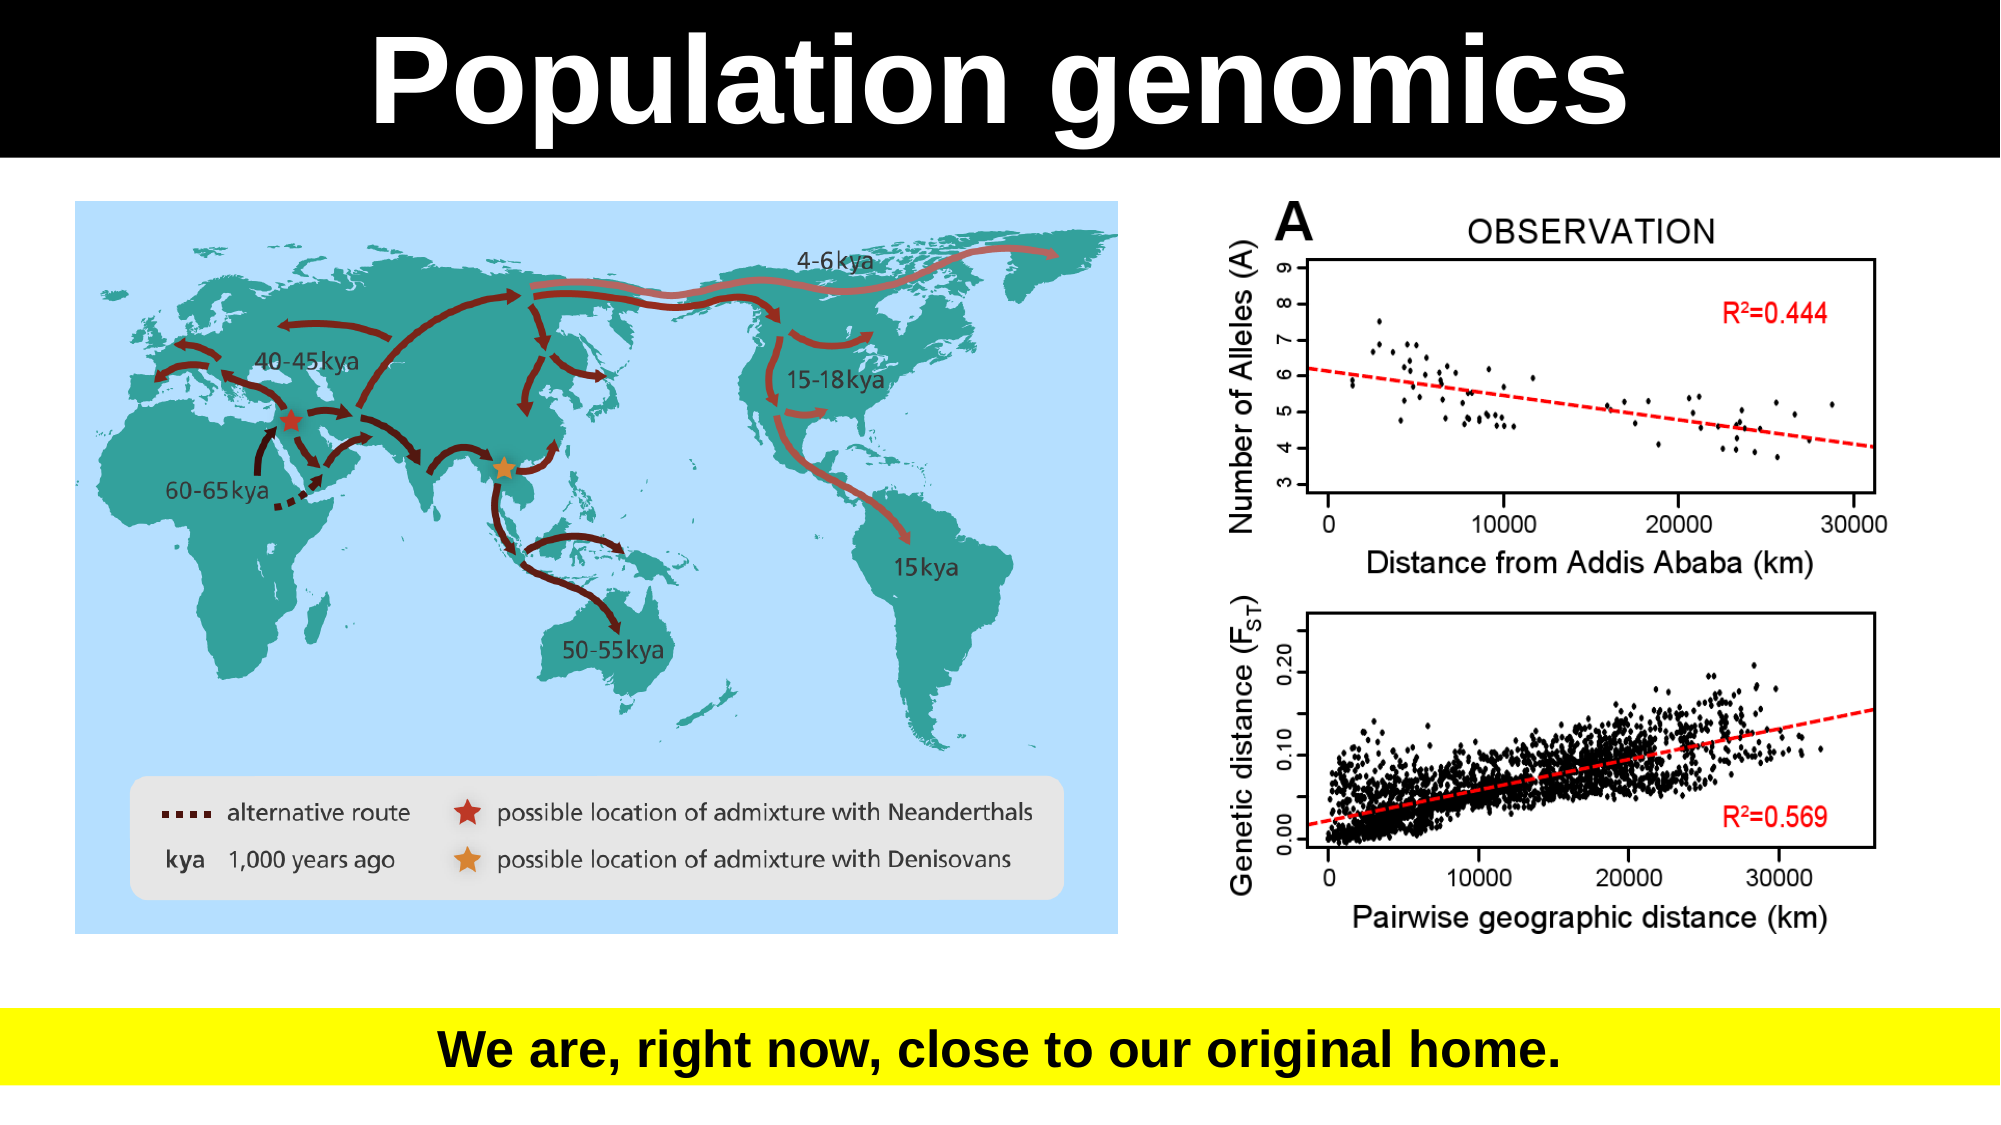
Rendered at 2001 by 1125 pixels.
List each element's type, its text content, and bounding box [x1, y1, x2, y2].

text_box We are, right now, close to our original home. [0, 1008, 2000, 1086]
picture [1229, 201, 1896, 934]
picture [75, 201, 1118, 934]
title Population genomics [0, 0, 2000, 158]
